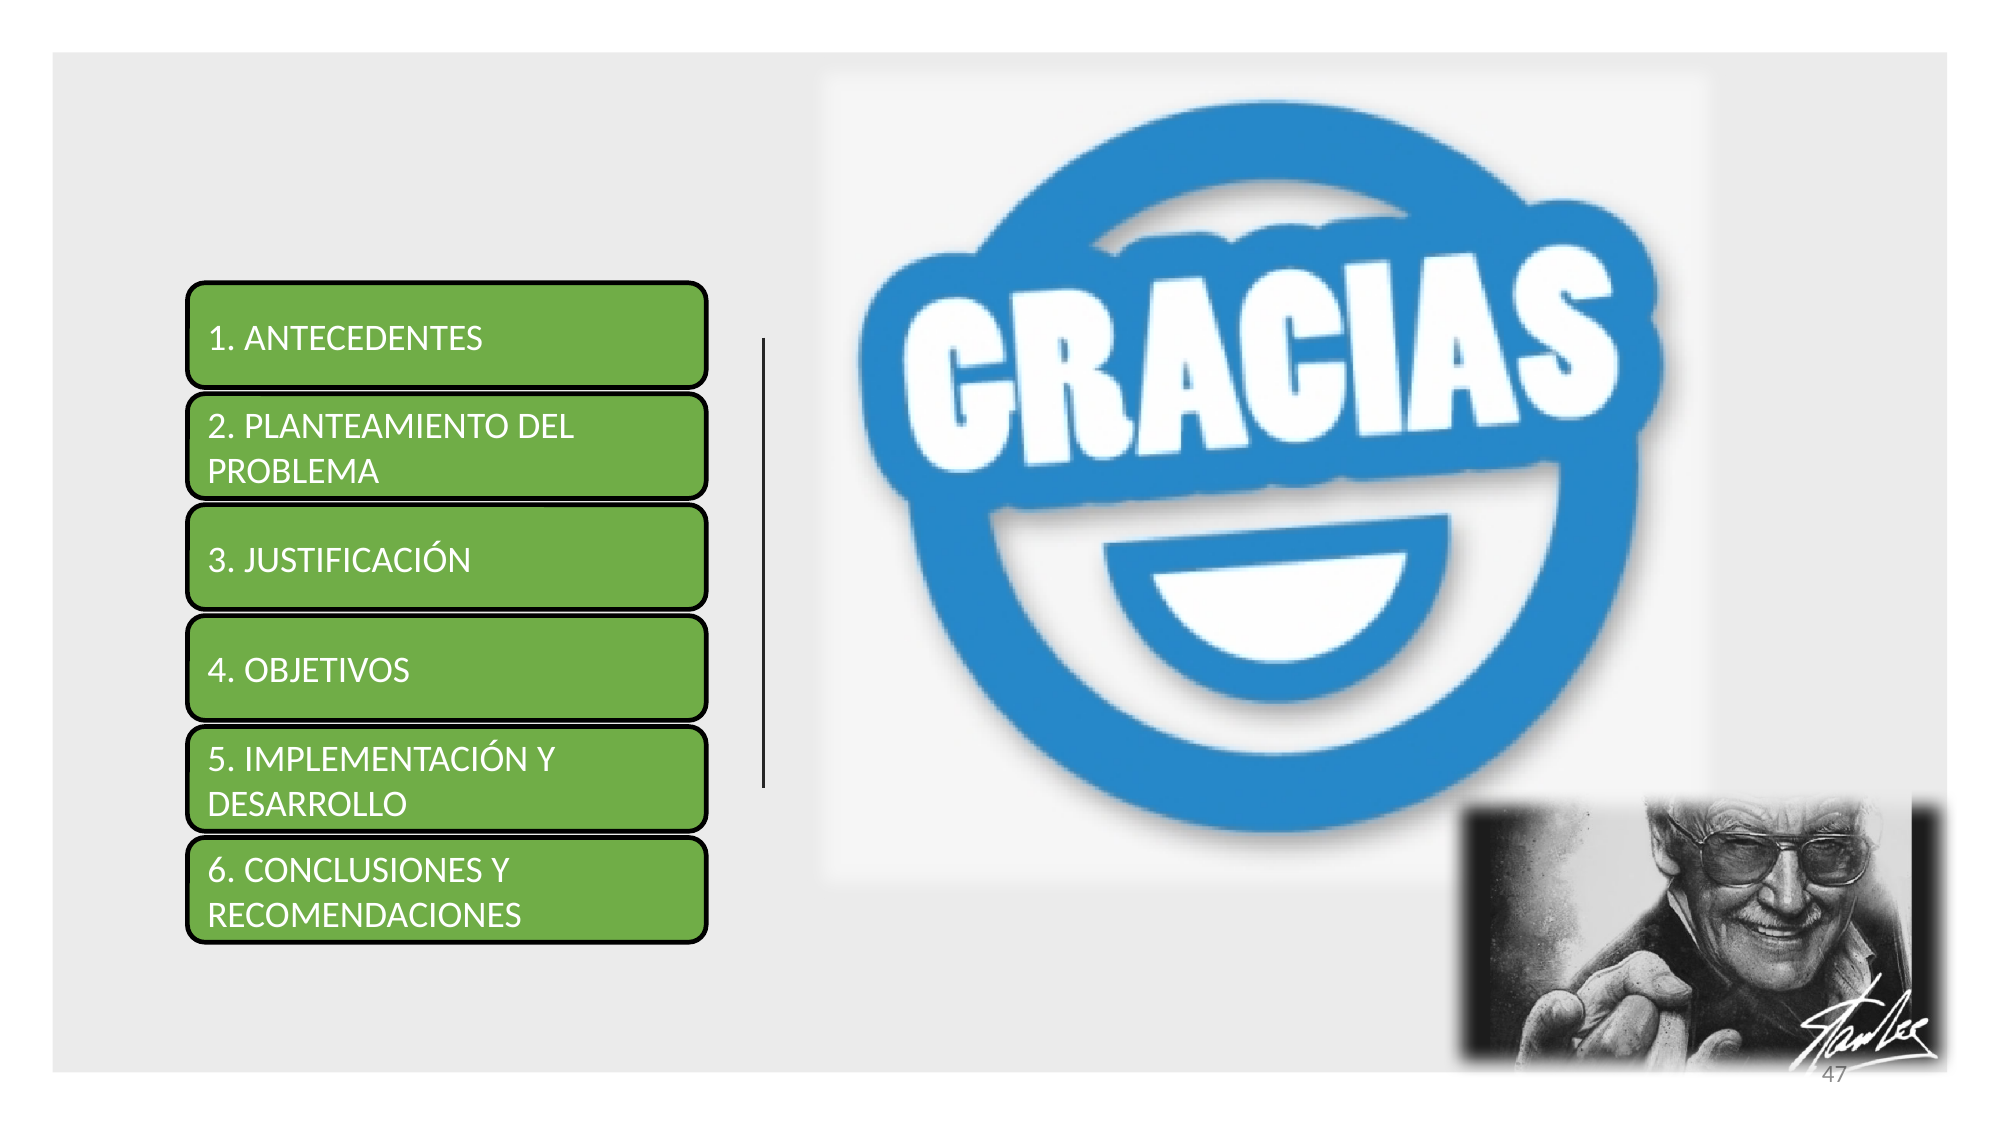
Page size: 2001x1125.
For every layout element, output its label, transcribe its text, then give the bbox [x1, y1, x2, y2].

text_box 1. ANTECEDENTES [186, 281, 708, 389]
text_box 4. OBJETIVOS [186, 614, 708, 722]
slide_number 47 [1412, 1042, 1863, 1103]
text_box 6. CONCLUSIONES Y RECOMENDACIONES [186, 836, 708, 944]
text_box [52, 51, 1948, 1073]
text_box 2. PLANTEAMIENTO DEL PROBLEMA [186, 392, 708, 500]
text_box 3. JUSTIFICACIÓN [186, 503, 708, 611]
text_box 5. IMPLEMENTACIÓN Y DESARROLLO [186, 725, 708, 833]
picture [806, 56, 1958, 1079]
